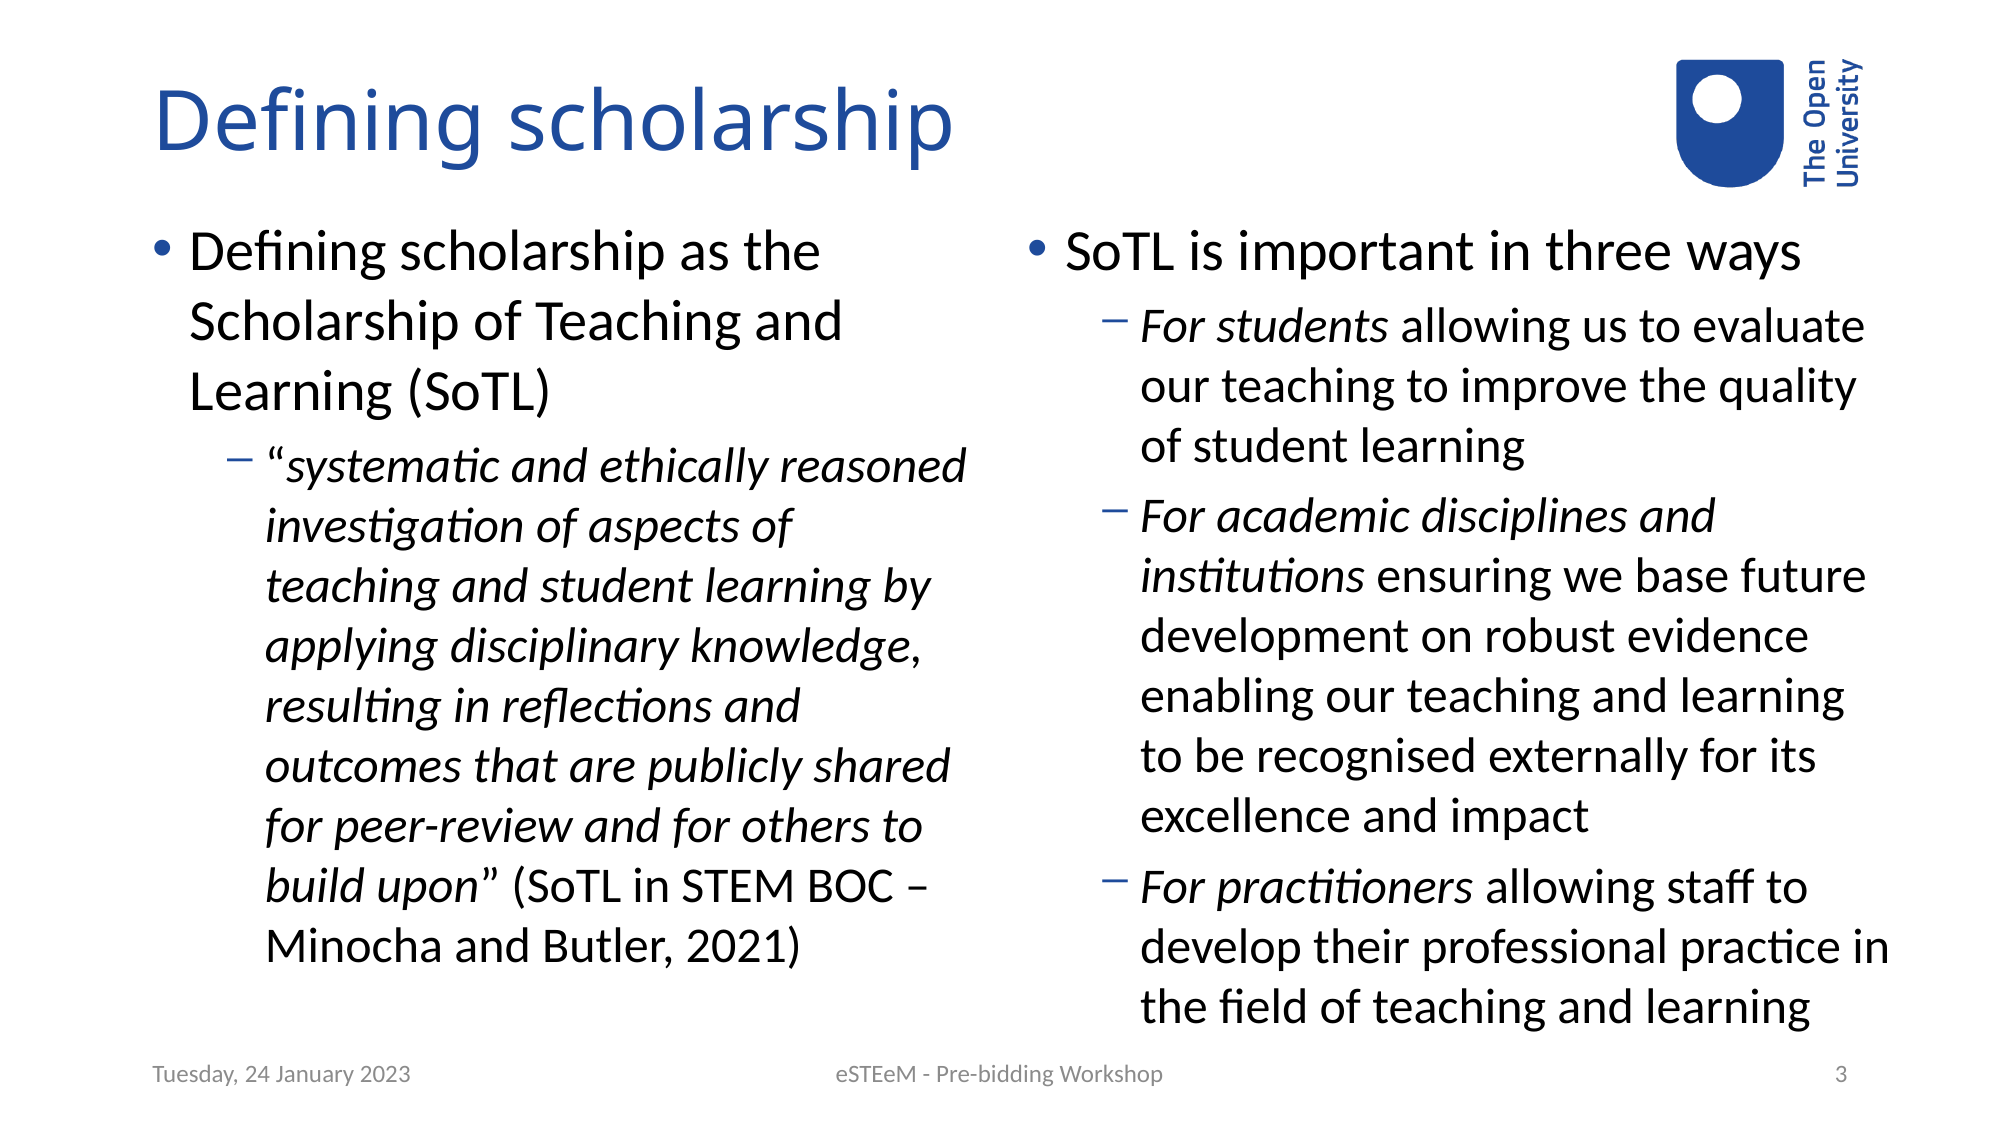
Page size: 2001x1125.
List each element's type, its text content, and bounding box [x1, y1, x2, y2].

slide_number 3 [1412, 1042, 1863, 1103]
title Defining scholarship [137, 59, 1863, 188]
footer eSTEeM - Pre-bidding Workshop [662, 1042, 1338, 1103]
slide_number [137, 1042, 588, 1103]
list Defining scholarship as the Scholarship of Teaching and Learning (SoTL) “systematic and ethically reasoned investigation of aspects of teaching and student learning by applying disciplinary knowledge, resulting in reflections and outcomes that are publicly shared for peer-review and for others to build upon” (SoTL in STEM BOC – Minocha and Butler, 2021) [137, 204, 988, 1014]
list SoTL is important in three ways For students allowing us to evaluate our teaching to improve the quality of student learning For academic disciplines and institutions ensuring we base future development on robust evidence enabling our teaching and learning to be recognised externally for its excellence and impact For practitioners allowing staff to develop their professional practice in the field of teaching and learning [1012, 204, 1910, 1043]
